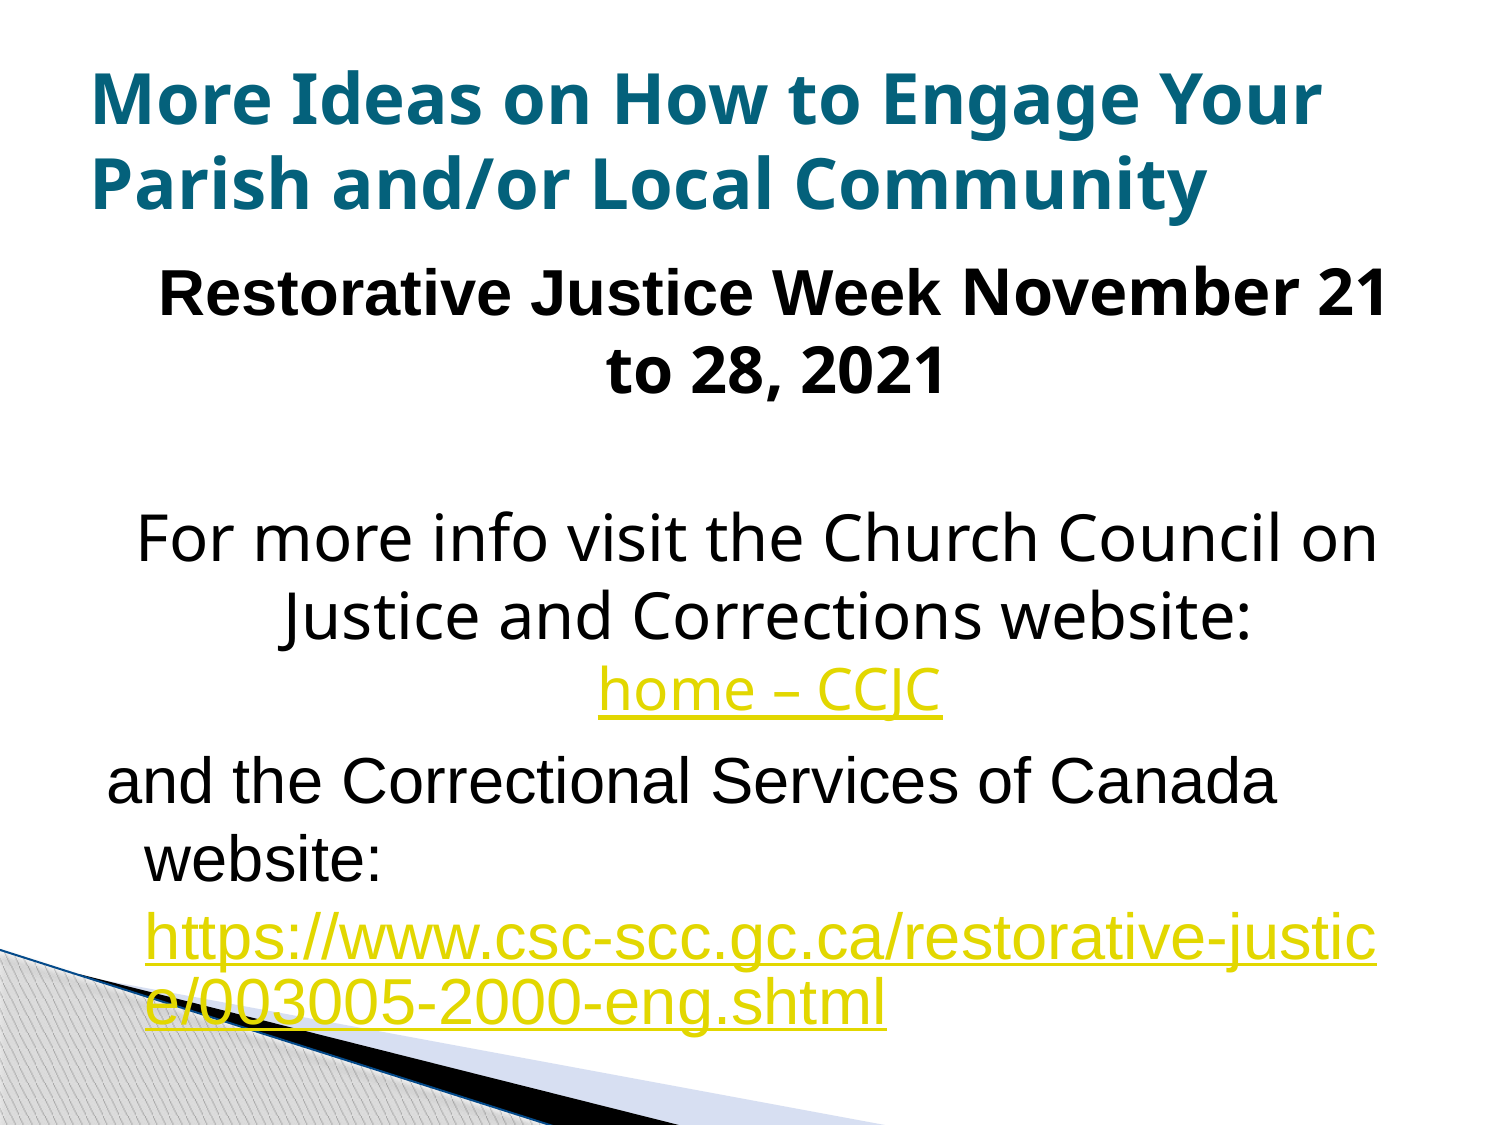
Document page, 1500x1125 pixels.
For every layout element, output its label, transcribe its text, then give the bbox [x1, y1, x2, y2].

title More Ideas on How to Engage Your Parish and/or Local Community [75, 45, 1425, 233]
list Restorative Justice Week November 21 to 28, 2021 For more info visit the Church Council on Justice and Corrections website: home – CCJC and the Correctional Services of Canada website: https://www.csc-scc.gc.ca/restorative-justice/003005-2000-eng.shtml [75, 243, 1425, 986]
